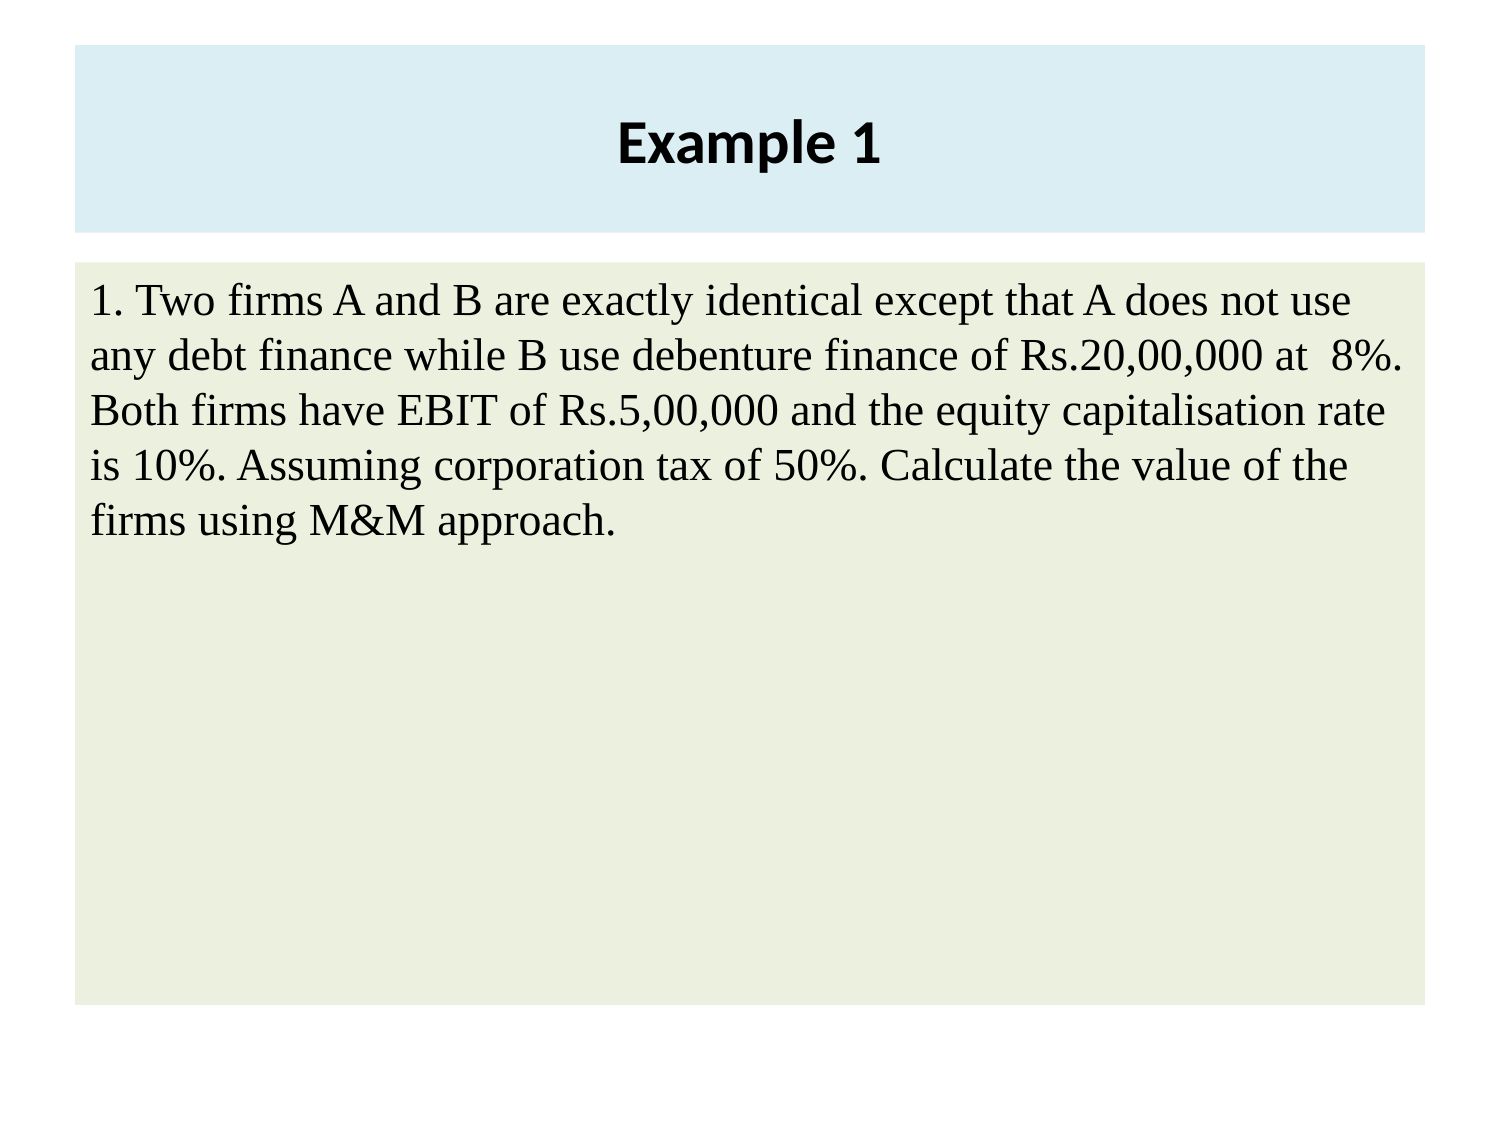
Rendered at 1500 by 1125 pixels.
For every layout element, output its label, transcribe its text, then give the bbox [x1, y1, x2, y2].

title Example 1 [75, 45, 1425, 233]
list 1. Two firms A and B are exactly identical except that A does not use any debt finance while B use debenture finance of Rs.20,00,000 at 8%. Both firms have EBIT of Rs.5,00,000 and the equity capitalisation rate is 10%. Assuming corporation tax of 50%. Calculate the value of the firms using M&M approach. [75, 262, 1425, 1005]
